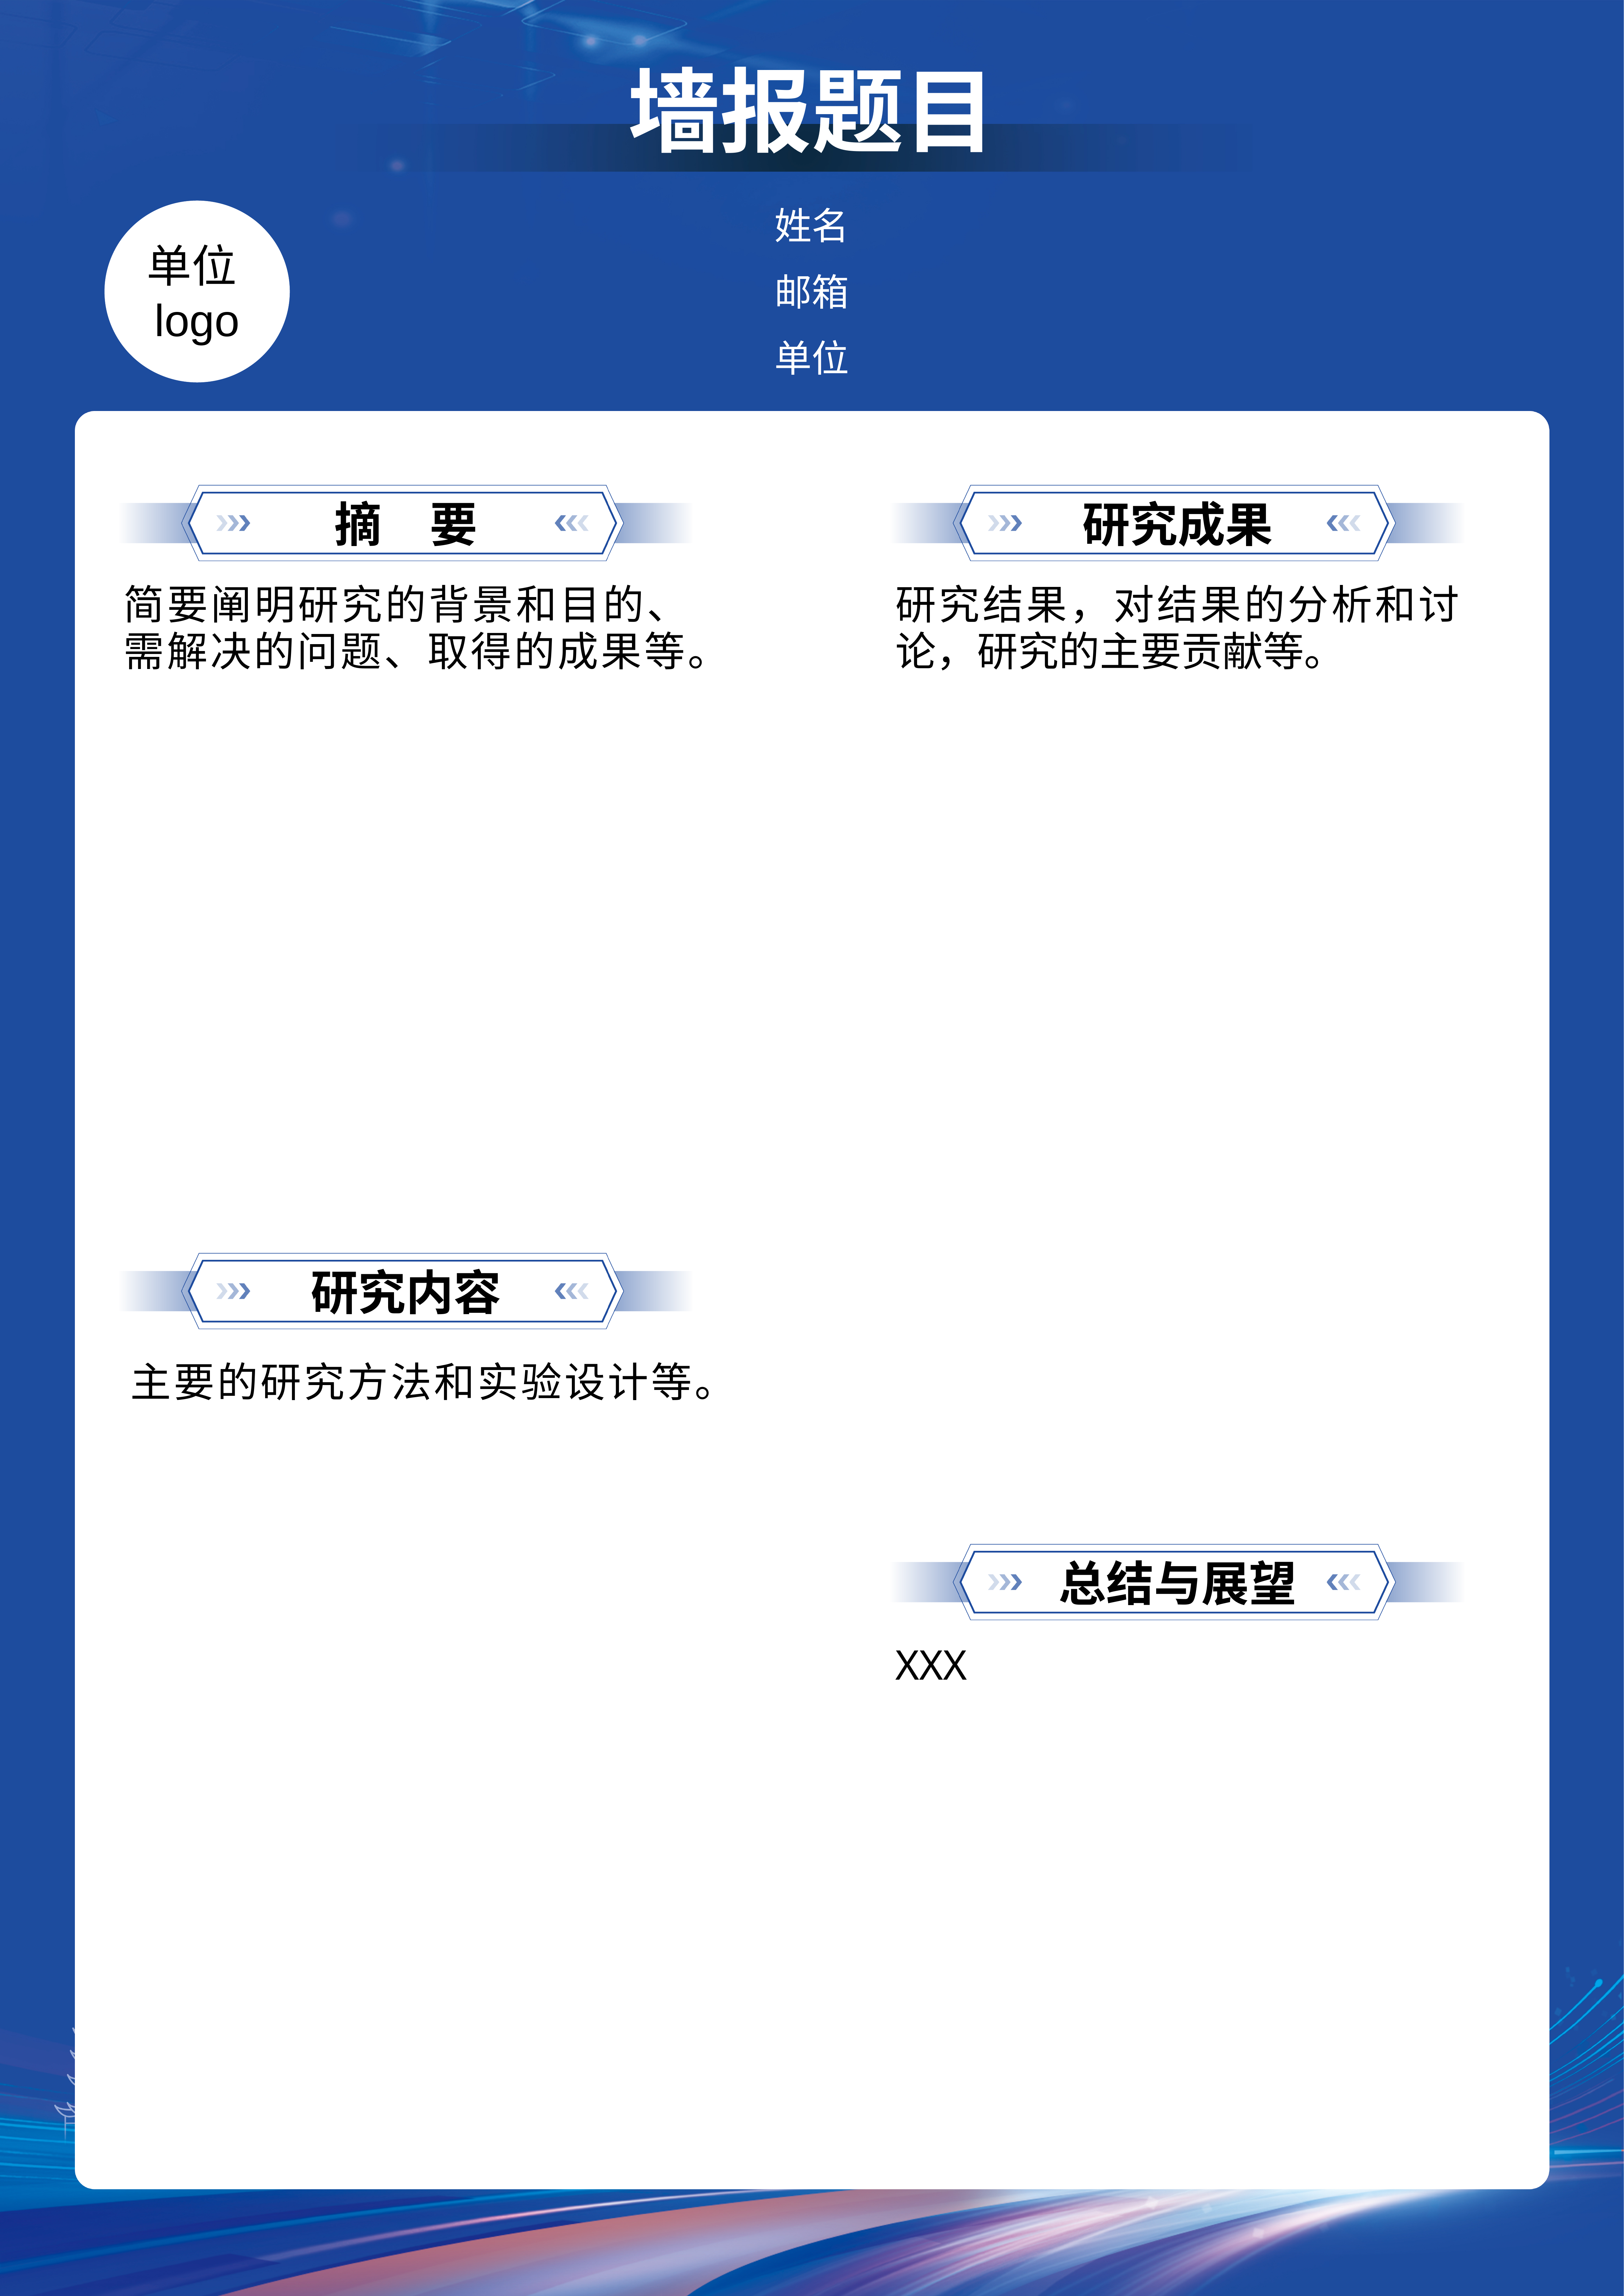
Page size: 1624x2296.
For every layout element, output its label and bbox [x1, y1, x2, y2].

text_box [890, 485, 1465, 561]
text_box [890, 1544, 1465, 1620]
text_box [118, 485, 693, 561]
picture [0, 0, 1624, 2296]
text_box [118, 1253, 693, 1329]
